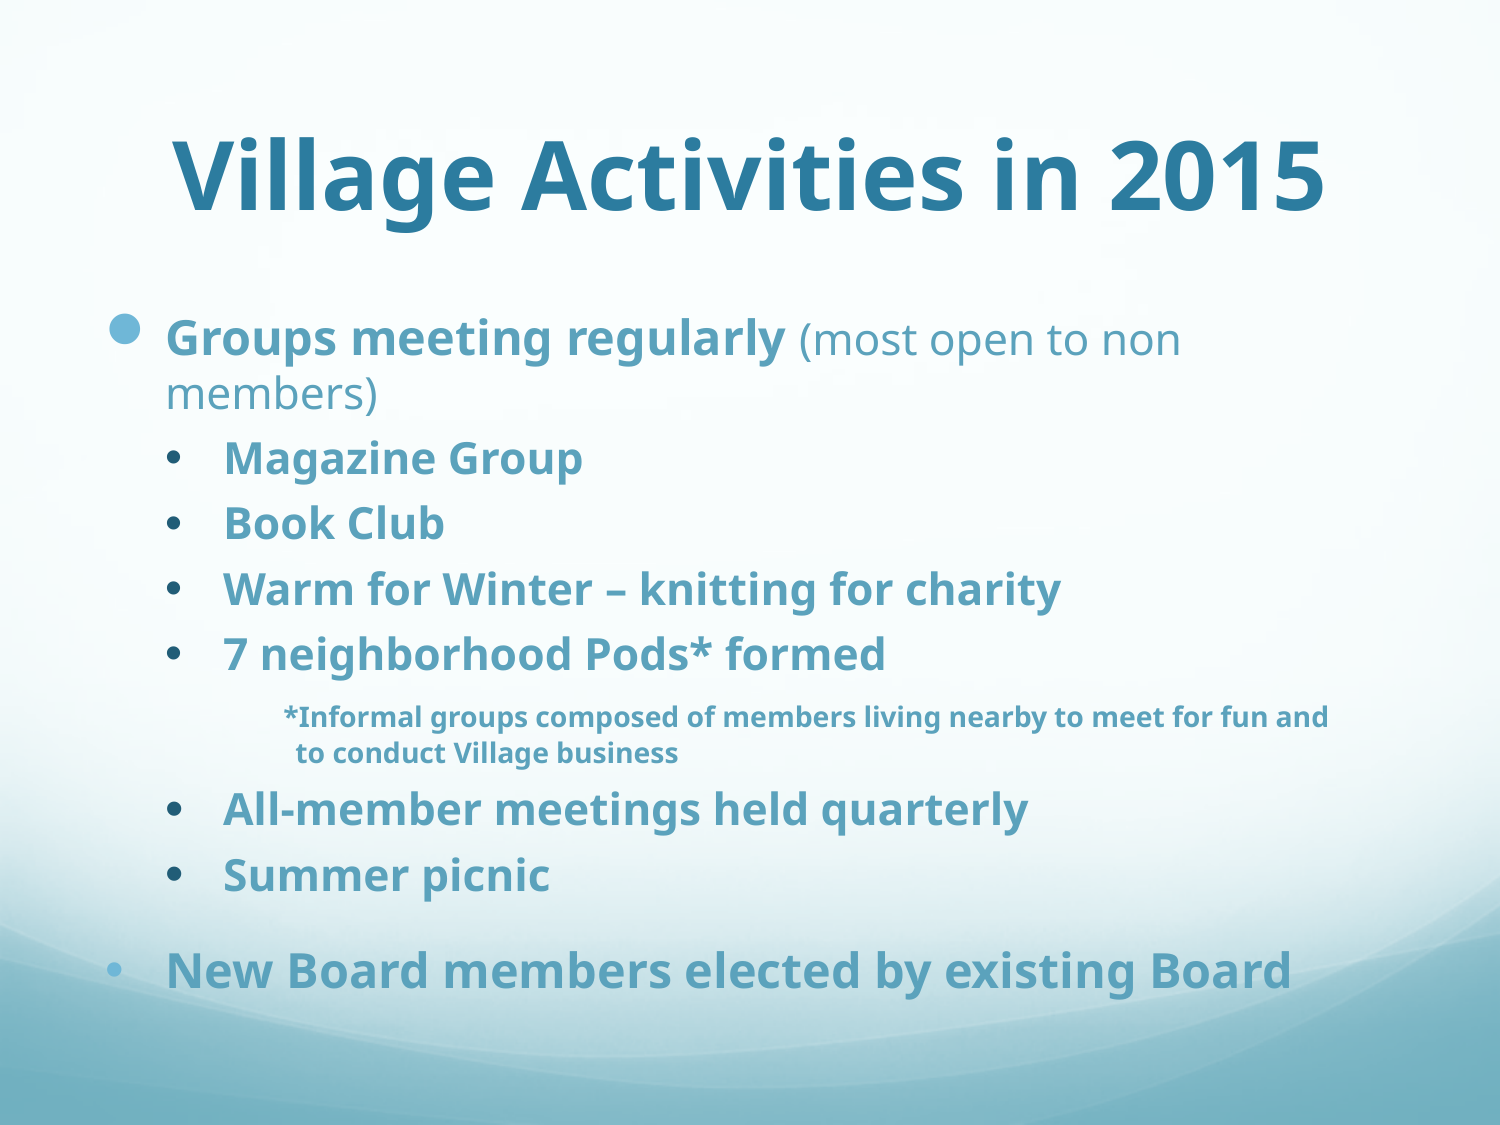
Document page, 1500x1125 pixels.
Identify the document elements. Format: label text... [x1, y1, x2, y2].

list Groups meeting regularly (most open to non members) Magazine Group Book Club Warm for Winter – knitting for charity 7 neighborhood Pods* formed *Informal groups composed of members living nearby to meet for fun and to conduct Village business All-member meetings held quarterly Summer picnic New Board members elected by existing Board [90, 299, 1410, 1012]
title Village Activities in 2015 [90, 17, 1410, 237]
